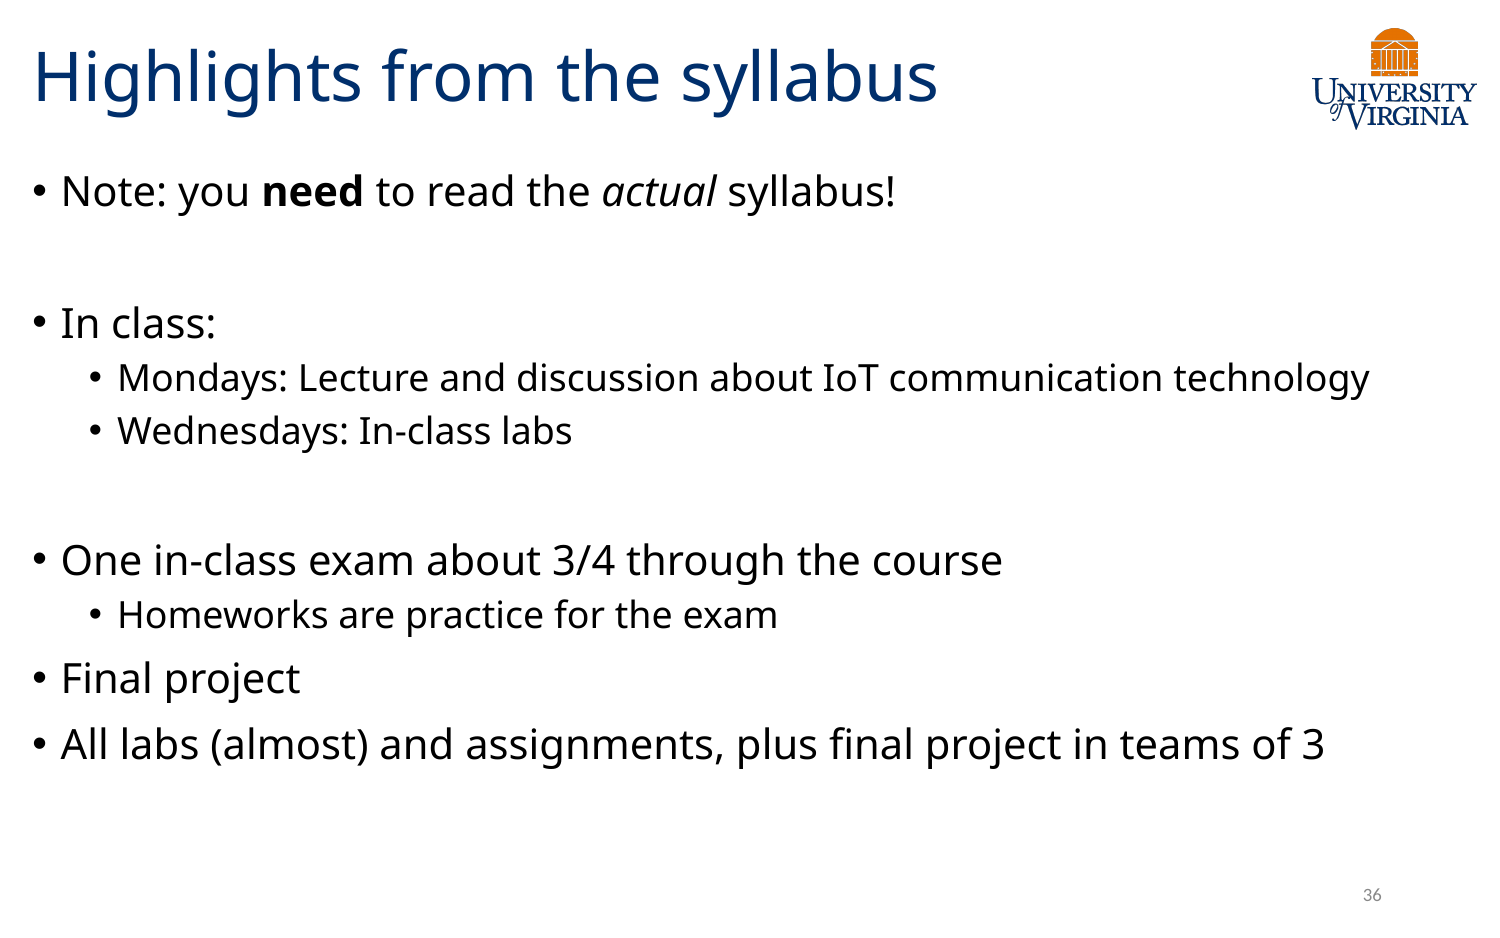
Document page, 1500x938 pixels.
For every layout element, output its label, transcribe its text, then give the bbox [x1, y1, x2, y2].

picture [1312, 28, 1477, 130]
title Highlights from the syllabus [17, 14, 1297, 145]
slide_number 36 [1059, 868, 1397, 919]
list Note: you need to read the actual syllabus! In class: Mondays: Lecture and discussion about IoT communication technology Wednesdays: In-class labs One in-class exam about 3/4 through the course Homeworks are practice for the exam Final project All labs (almost) and assignments, plus final project in teams of 3 [17, 157, 1483, 845]
